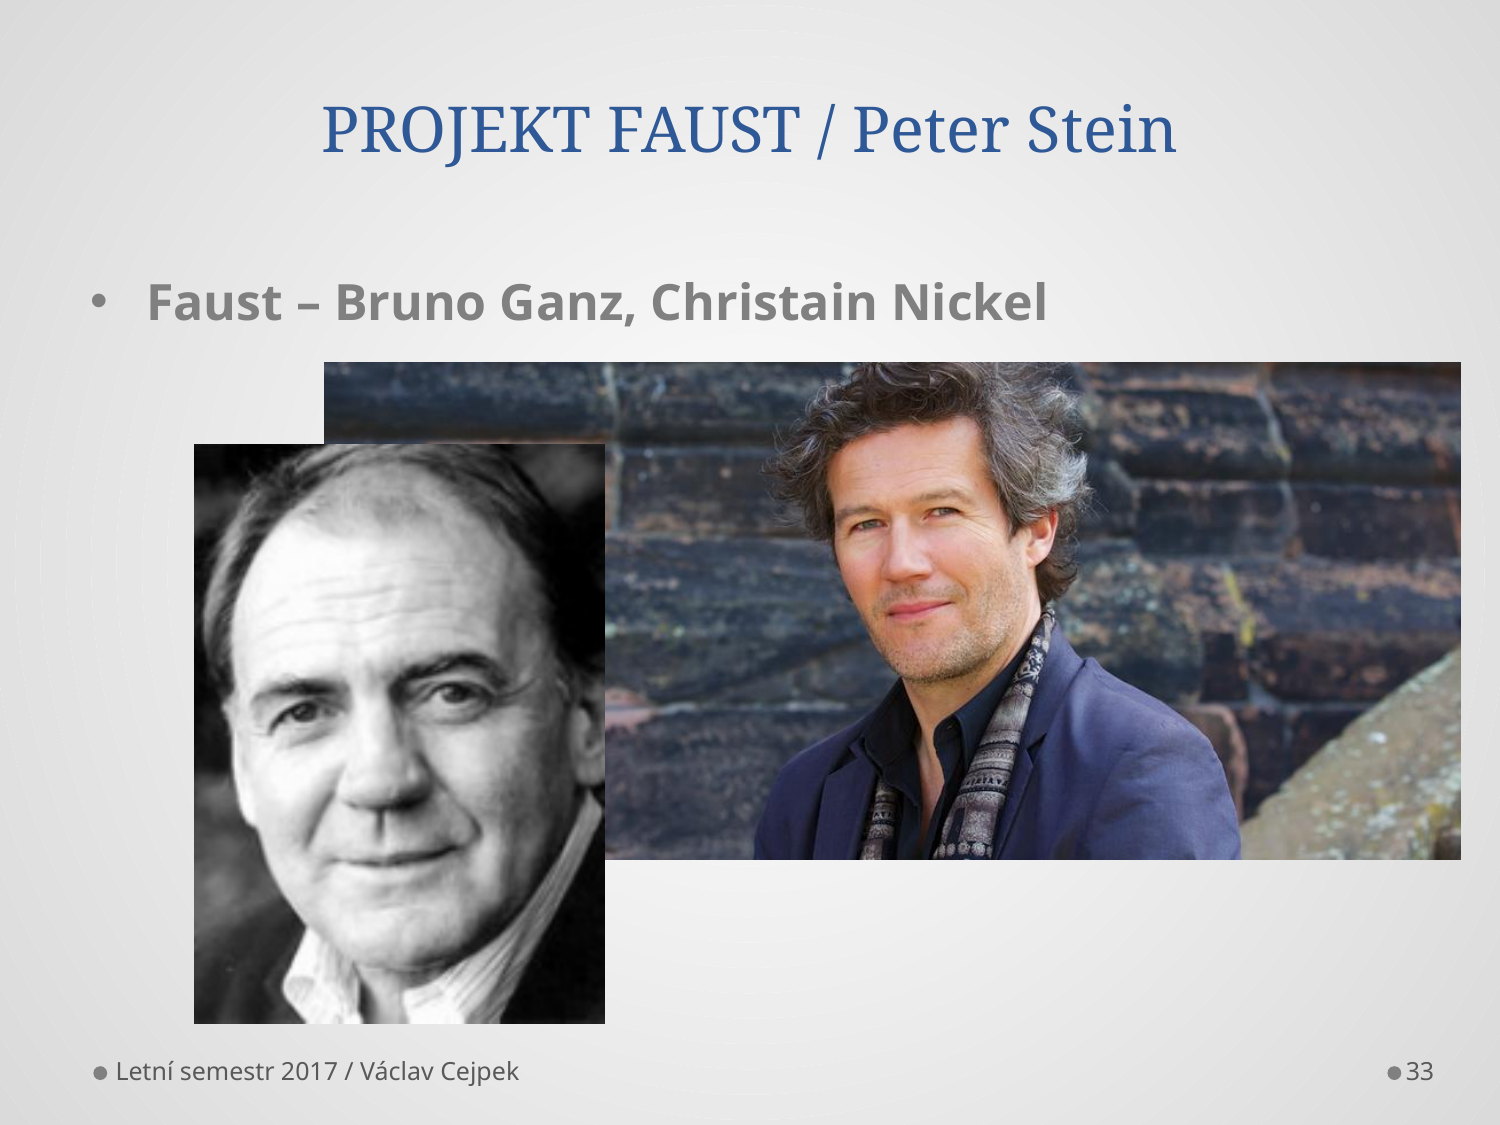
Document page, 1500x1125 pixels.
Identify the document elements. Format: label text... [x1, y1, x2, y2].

title PROJEKT FAUST / Peter Stein [75, 42, 1425, 173]
slide_number 33 [1401, 1042, 1494, 1103]
list Faust – Bruno Ganz, Christain Nickel [75, 262, 1425, 1005]
footer Letní semestr 2017 / Václav Cejpek [108, 1042, 576, 1103]
picture [194, 362, 1461, 1024]
